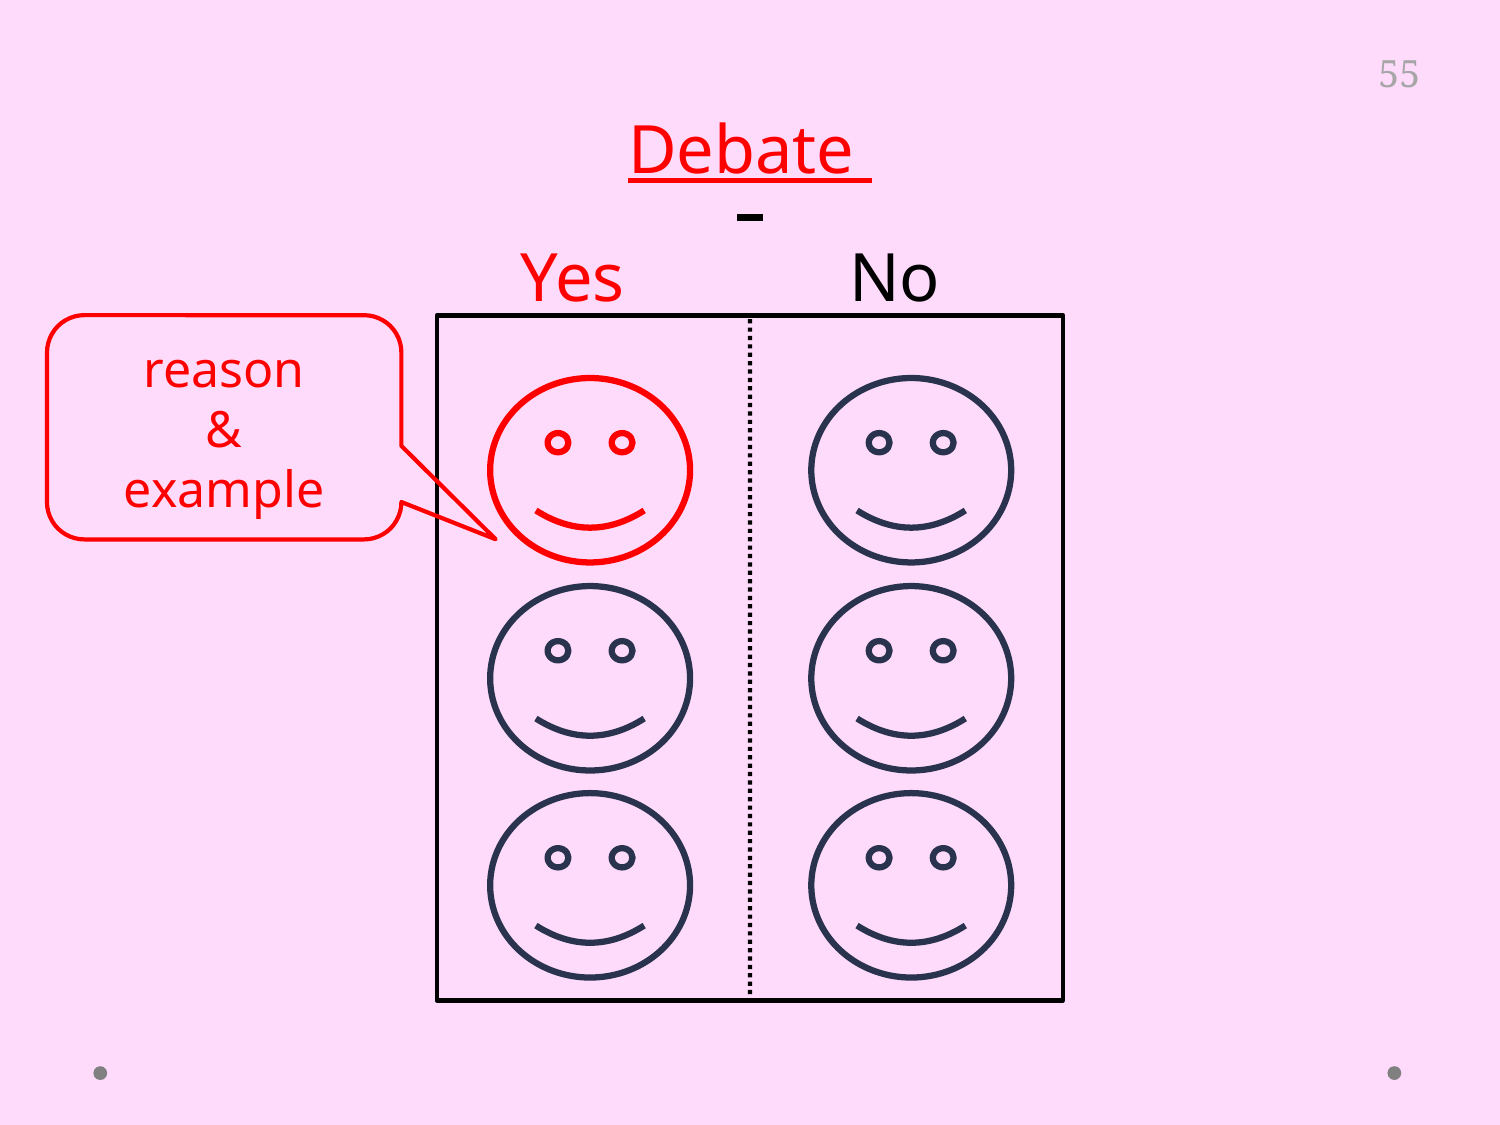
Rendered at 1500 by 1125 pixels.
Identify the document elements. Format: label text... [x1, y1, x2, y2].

text_box No [794, 227, 1030, 322]
text_box [487, 375, 693, 565]
text_box [808, 790, 1014, 980]
text_box [53, 98, 1447, 234]
text_box Yes [472, 227, 708, 322]
text_box [435, 313, 1065, 1003]
text_box [808, 375, 1014, 565]
text_box [808, 583, 1014, 773]
text_box [487, 790, 693, 980]
text_box reason & example [44, 312, 498, 542]
text_box [487, 583, 693, 773]
text_box Debate [82, 99, 1418, 194]
